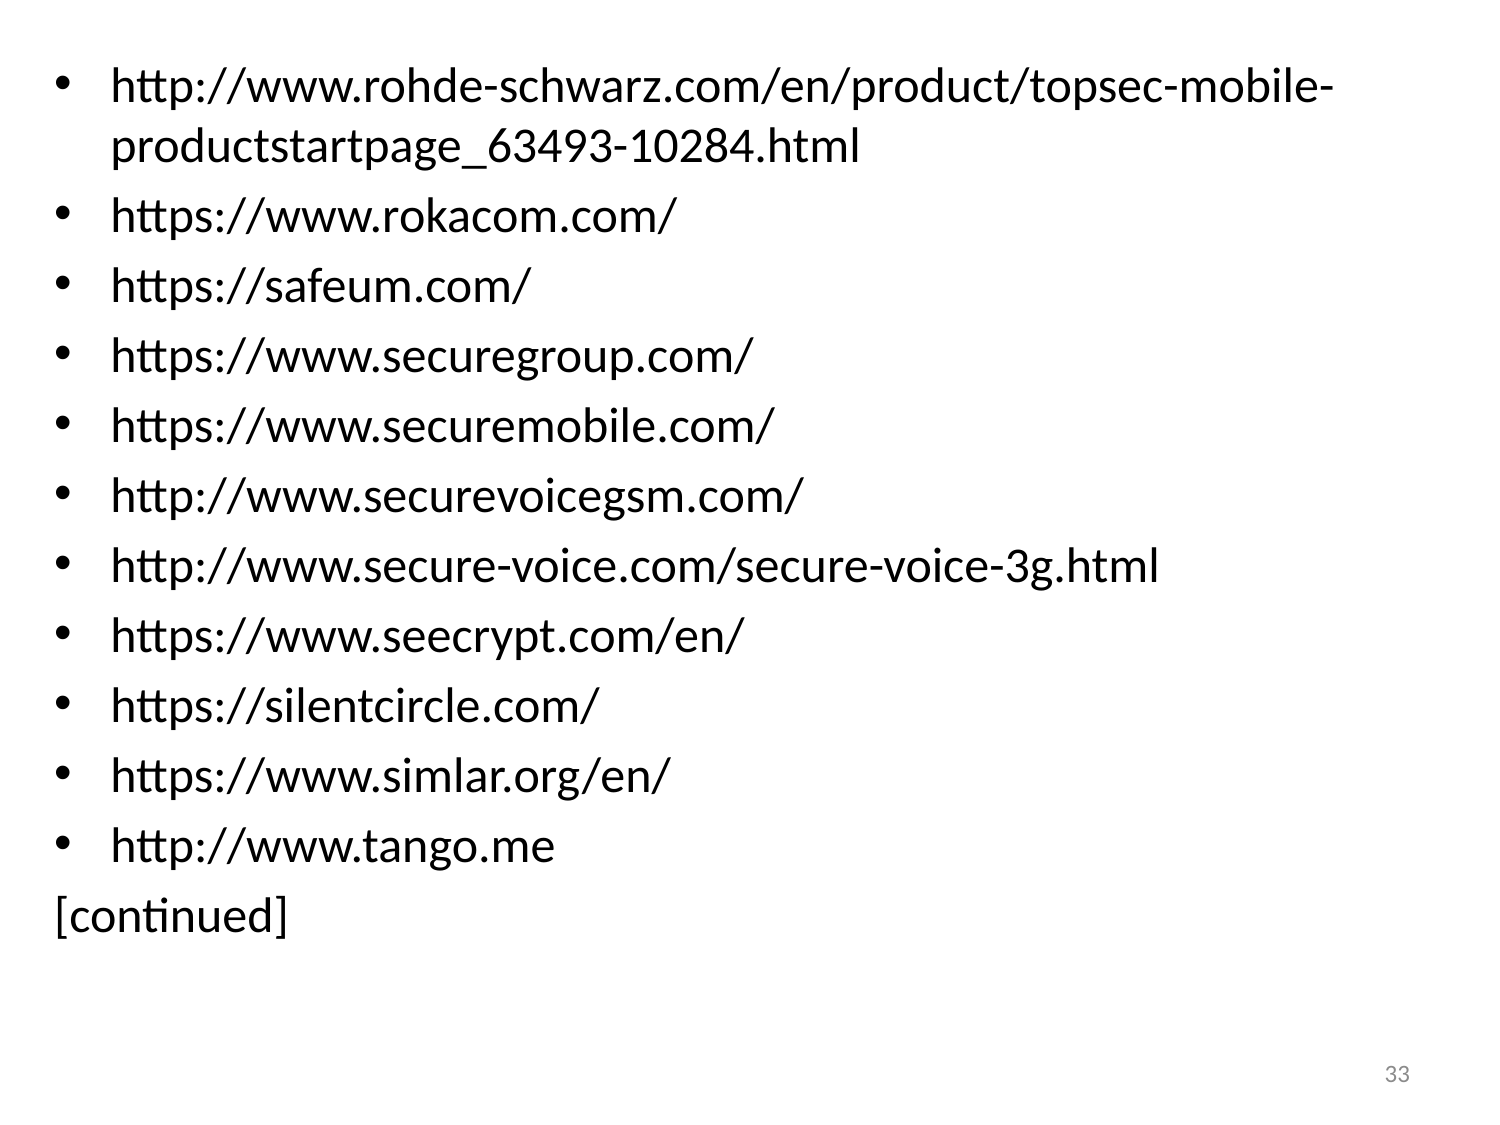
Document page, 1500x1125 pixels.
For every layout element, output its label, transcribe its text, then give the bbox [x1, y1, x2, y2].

list http://www.rohde-schwarz.com/en/product/topsec-mobile-productstartpage_63493-10284.html https://www.rokacom.com/ https://safeum.com/ https://www.securegroup.com/ https://www.securemobile.com/ http://www.securevoicegsm.com/ http://www.secure-voice.com/secure-voice-3g.html https://www.seecrypt.com/en/ https://silentcircle.com/ https://www.simlar.org/en/ http://www.tango.me [continued] [39, 44, 1469, 1089]
slide_number 33 [1074, 1042, 1425, 1103]
